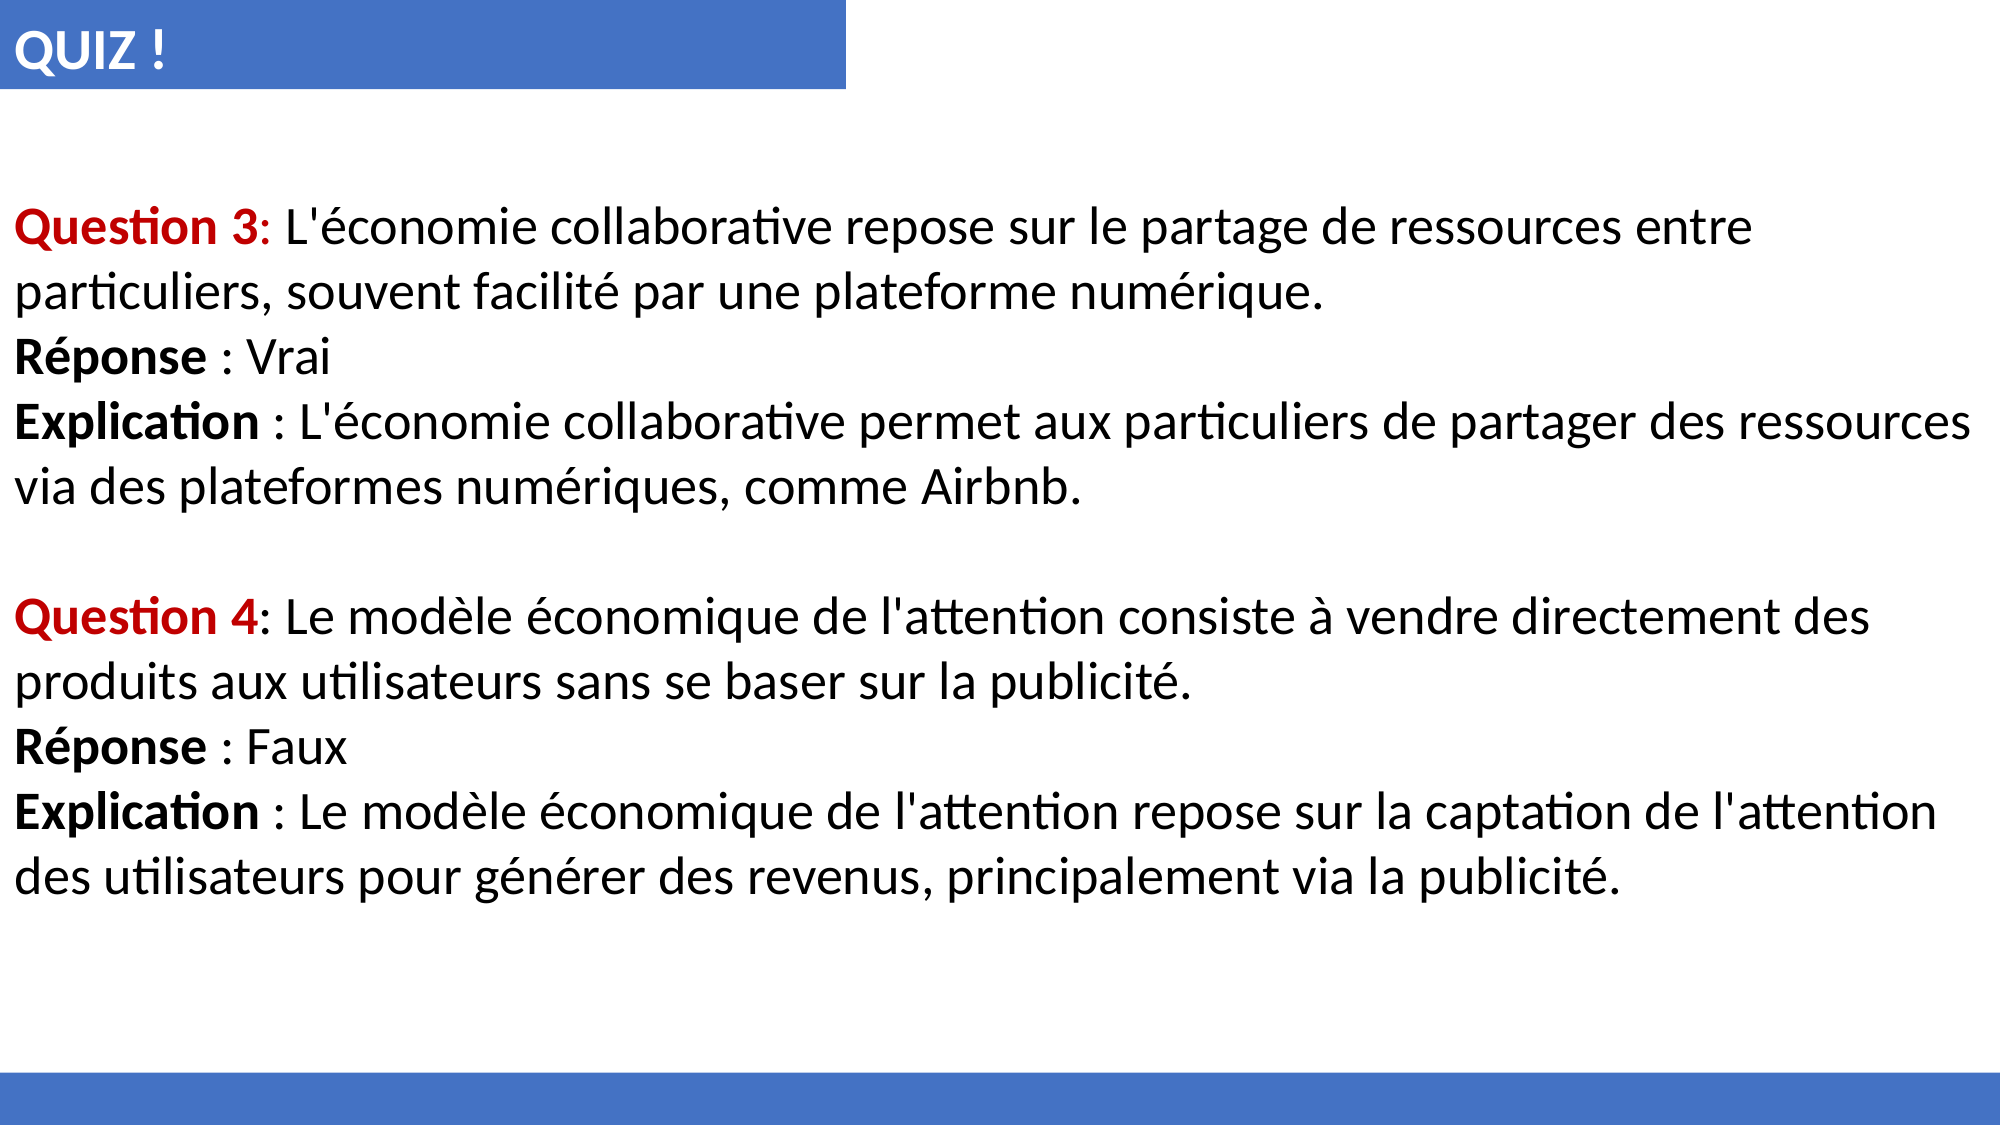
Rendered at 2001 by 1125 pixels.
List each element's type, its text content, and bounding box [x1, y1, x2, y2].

text_box QUIZ ! [0, 3, 688, 89]
text_box Question 3: L'économie collaborative repose sur le partage de ressources entre particuliers, souvent facilité par une plateforme numérique. Réponse : Vrai Explication : L'économie collaborative permet aux particuliers de partager des ressources via des plateformes numériques, comme Airbnb. Question 4: Le modèle économique de l'attention consiste à vendre directement des produits aux utilisateurs sans se baser sur la publicité. Réponse : Faux Explication : Le modèle économique de l'attention repose sur la captation de l'attention des utilisateurs pour générer des revenus, principalement via la publicité. [0, 183, 2000, 913]
text_box [0, 0, 847, 90]
text_box [0, 1072, 2000, 1125]
